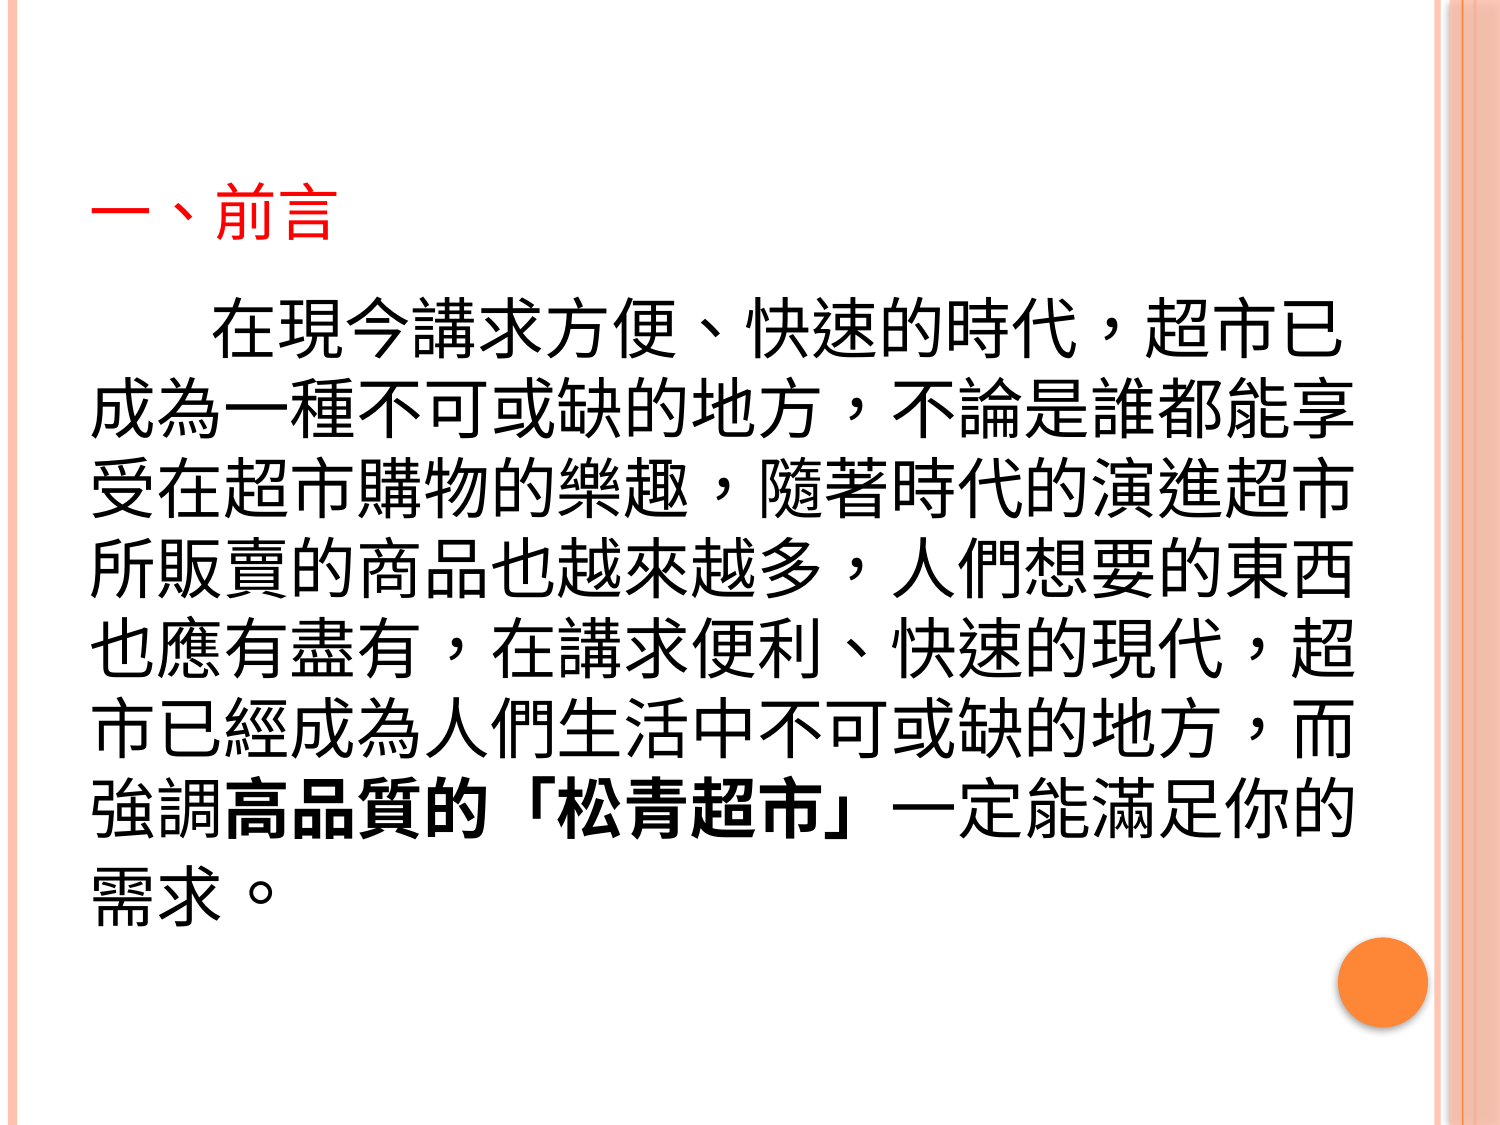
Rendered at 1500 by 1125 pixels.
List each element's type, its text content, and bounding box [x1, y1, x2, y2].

list 在現今講求方便、快速的時代，超市已成為一種不可或缺的地方，不論是誰都能享受在超市購物的樂趣，隨著時代的演進超市所販賣的商品也越來越多，人們想要的東西也應有盡有，在講求便利、快速的現代，超市已經成為人們生活中不可或缺的地方，而強調高品質的「松青超市」一定能滿足你的需求。 [75, 278, 1425, 1038]
title 一、前言 [75, 115, 1425, 256]
